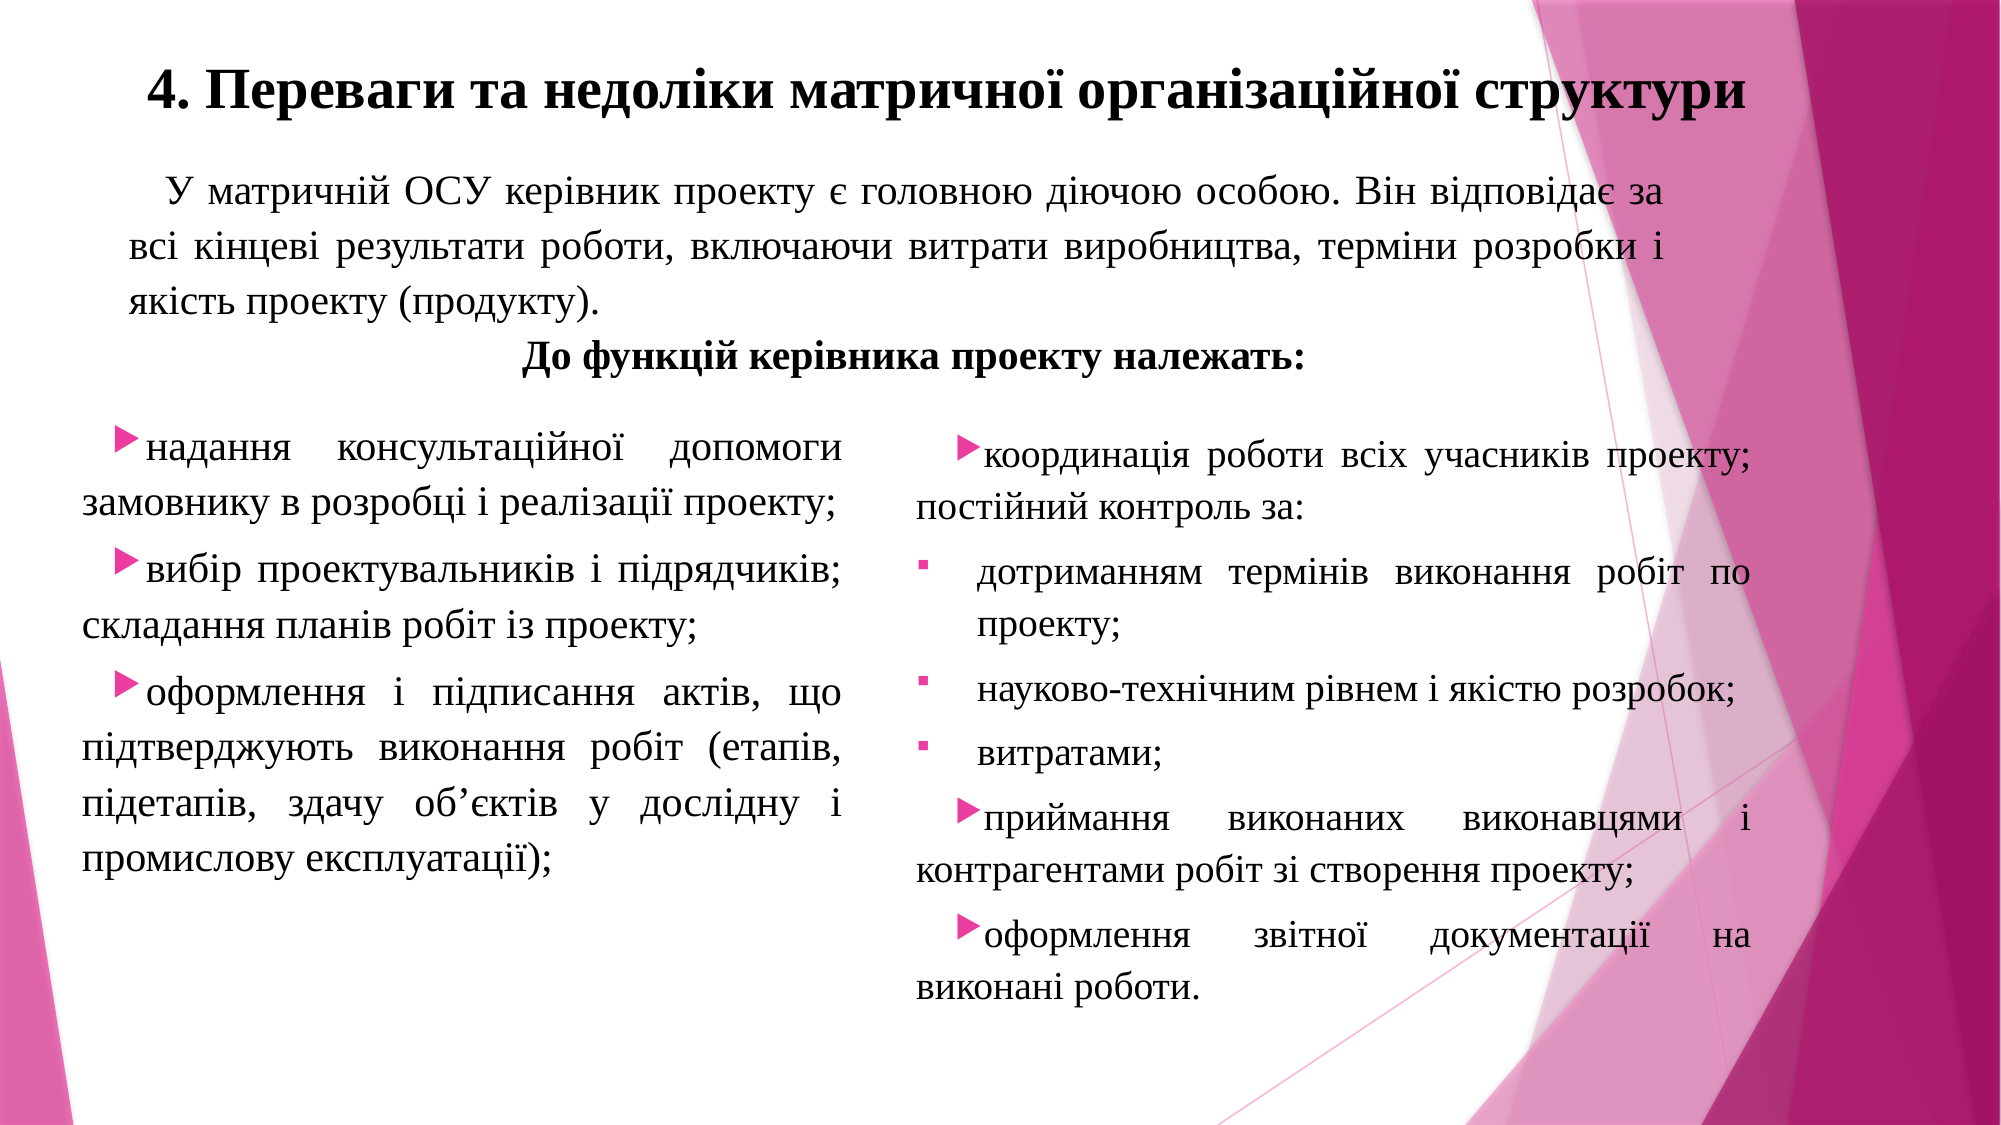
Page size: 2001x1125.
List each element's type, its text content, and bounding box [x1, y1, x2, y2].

title 4. Переваги та недоліки матричної організаційної структури [111, 42, 1784, 161]
list координація роботи всіх учасників проекту; постійний контроль за: дотриманням термінів виконання робіт по проекту; науково-технічним рівнем і якістю розробок; витратами; приймання виконаних виконавцями і контрагентами робіт зі ство­рення проекту; оформлення звітної документації на виконані роботи. [901, 416, 1768, 1051]
list надання консультаційної допомоги замовнику в розробці і реалі­зації проекту; вибір проектувальників і підрядчиків; складання планів робіт із проекту; оформлення і підписання актів, що підтверджують виконання ро­біт (етапів, підетапів, здачу об’єктів у дослідну і промислову експлуатації); [66, 405, 858, 991]
text_box У матричній ОСУ керівник проекту є головною діючою особою. Він відповідає за всі кінцеві результати роботи, включаючи ви­трати виробництва, терміни розробки і якість проекту (продукту). До функцій керівника проекту належать: [111, 150, 1680, 435]
